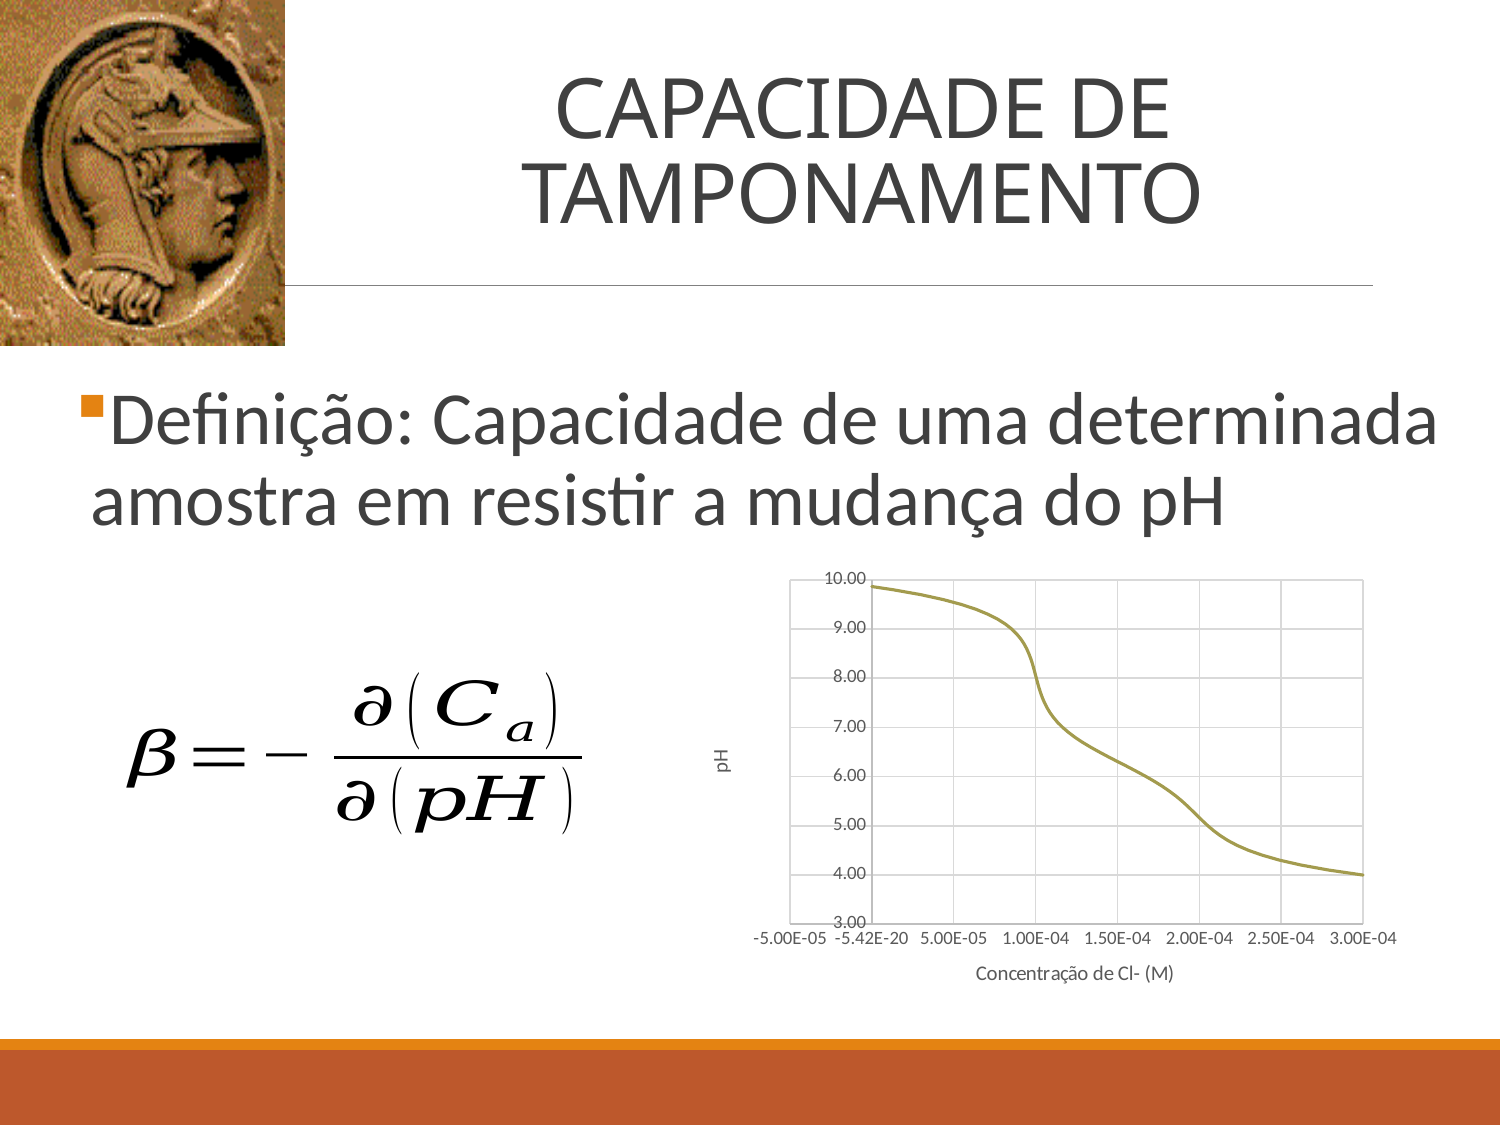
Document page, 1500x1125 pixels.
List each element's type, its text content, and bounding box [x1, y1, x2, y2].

list Definição: Capacidade de uma determinada amostra em resistir a mudança do pH [75, 372, 1471, 575]
chart [678, 560, 1412, 1017]
title CAPACIDADE DE TAMPONAMENTO [297, 46, 1437, 249]
picture [0, 0, 288, 351]
